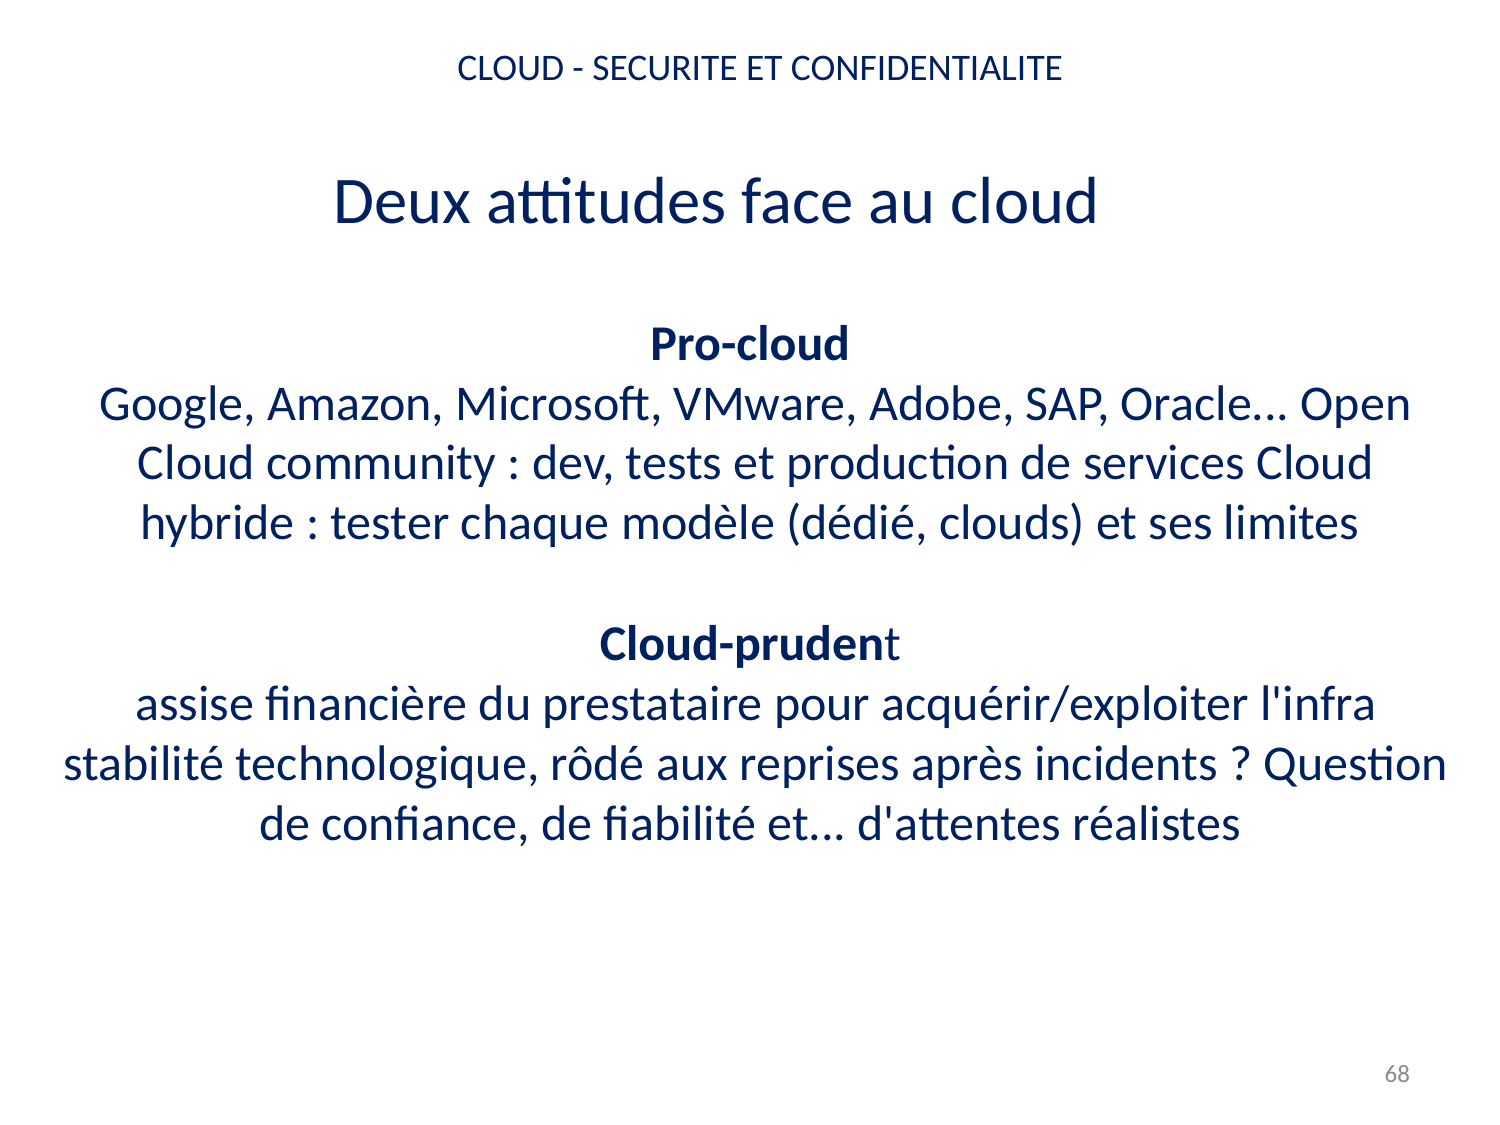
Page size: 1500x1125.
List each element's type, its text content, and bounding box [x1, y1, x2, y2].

text_box Deux attitudes face au cloud [318, 148, 1115, 244]
slide_number 68 [1074, 1042, 1425, 1103]
text_box Pro-cloud Google, Amazon, Microsoft, VMware, Adobe, SAP, Oracle... Open Cloud community : dev, tests et production de services Cloud hybride : tester chaque modèle (dédié, clouds) et ses limites Cloud-prudent assise financière du prestataire pour acquérir/exploiter l'infra stabilité technologique, rôdé aux reprises après incidents ? Question de confiance, de fiabilité et... d'attentes réalistes [41, 302, 1471, 858]
text_box CLOUD - SECURITE ET CONFIDENTIALITE [417, 36, 1103, 96]
